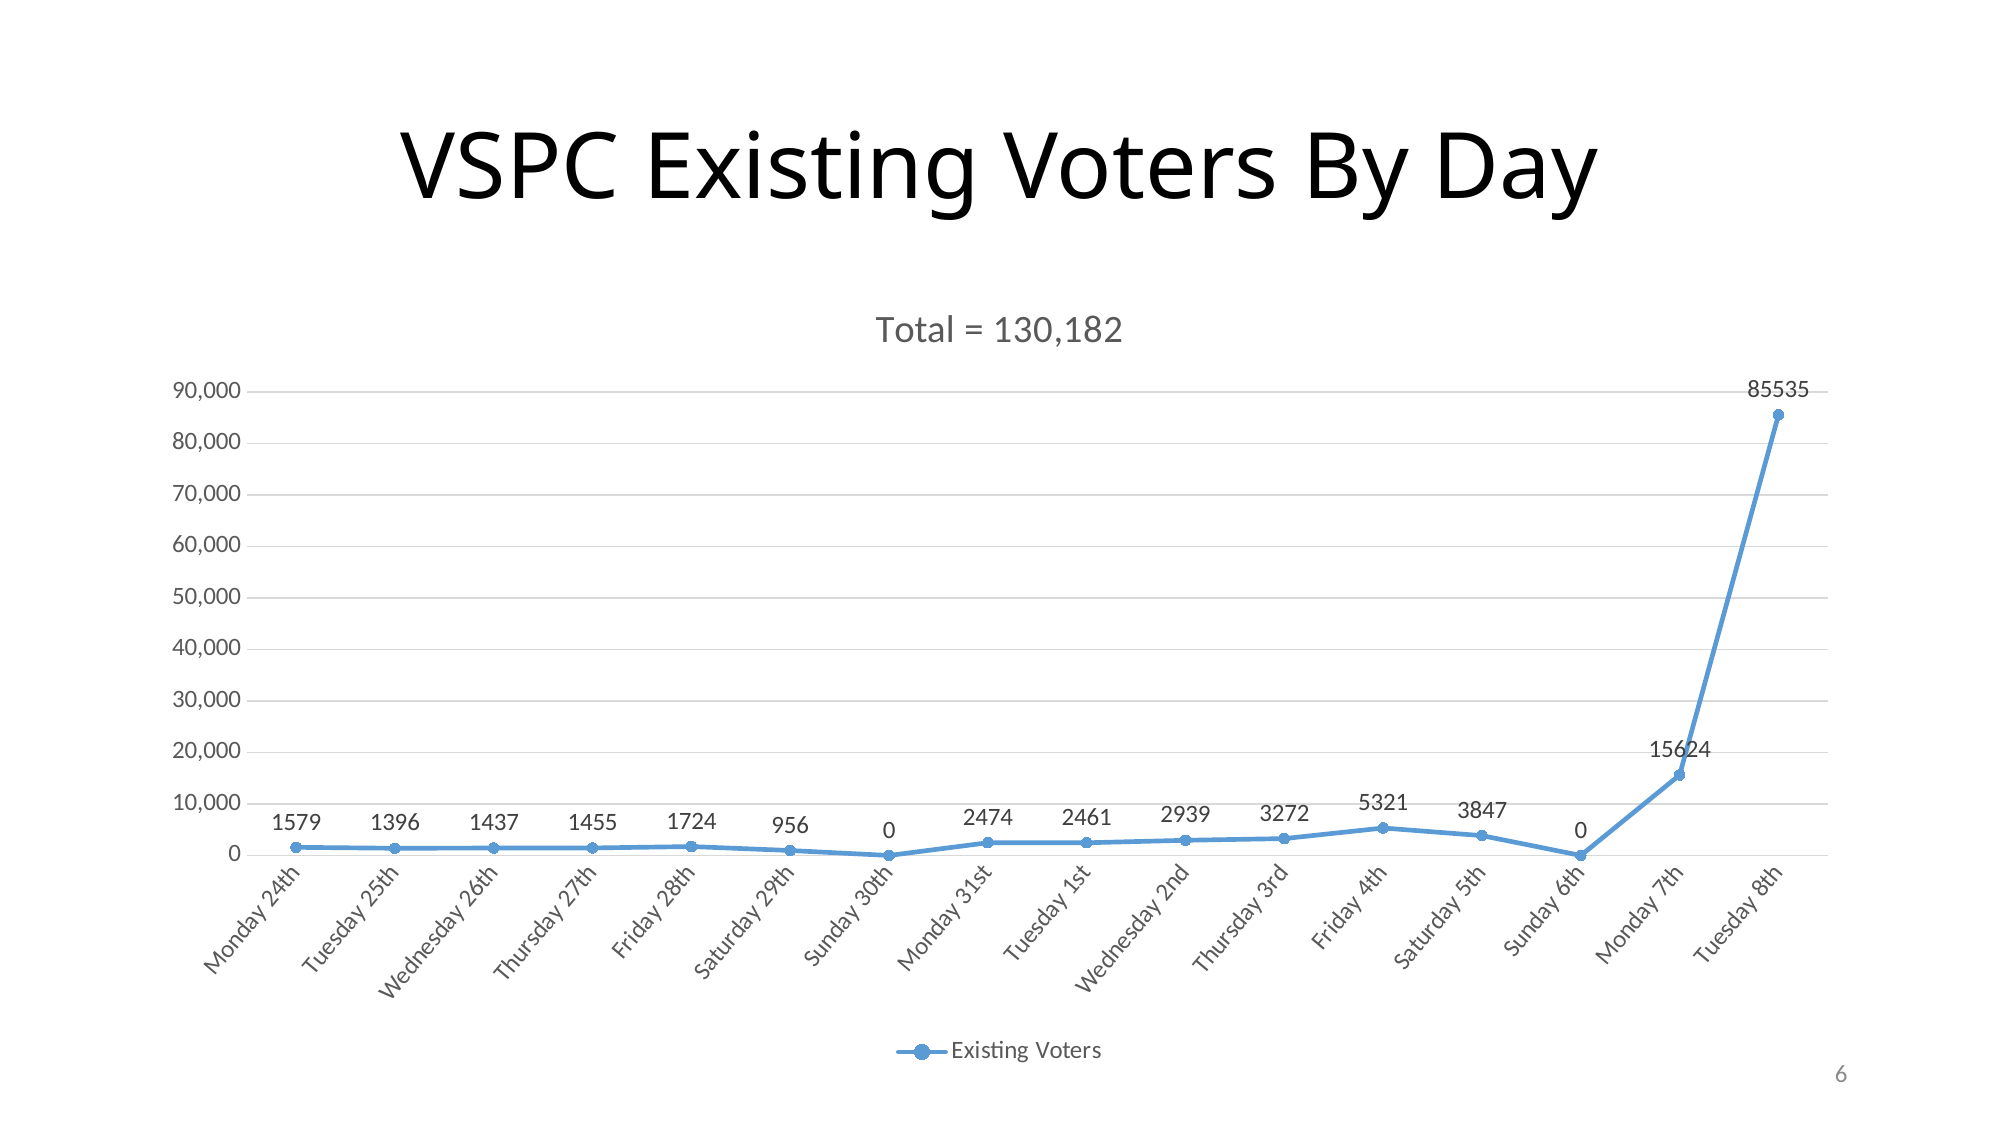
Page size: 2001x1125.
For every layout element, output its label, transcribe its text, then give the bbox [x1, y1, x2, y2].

slide_number 6 [1412, 1071, 1863, 1103]
chart [137, 277, 1863, 1071]
title VSPC Existing Voters By Day [137, 59, 1863, 277]
